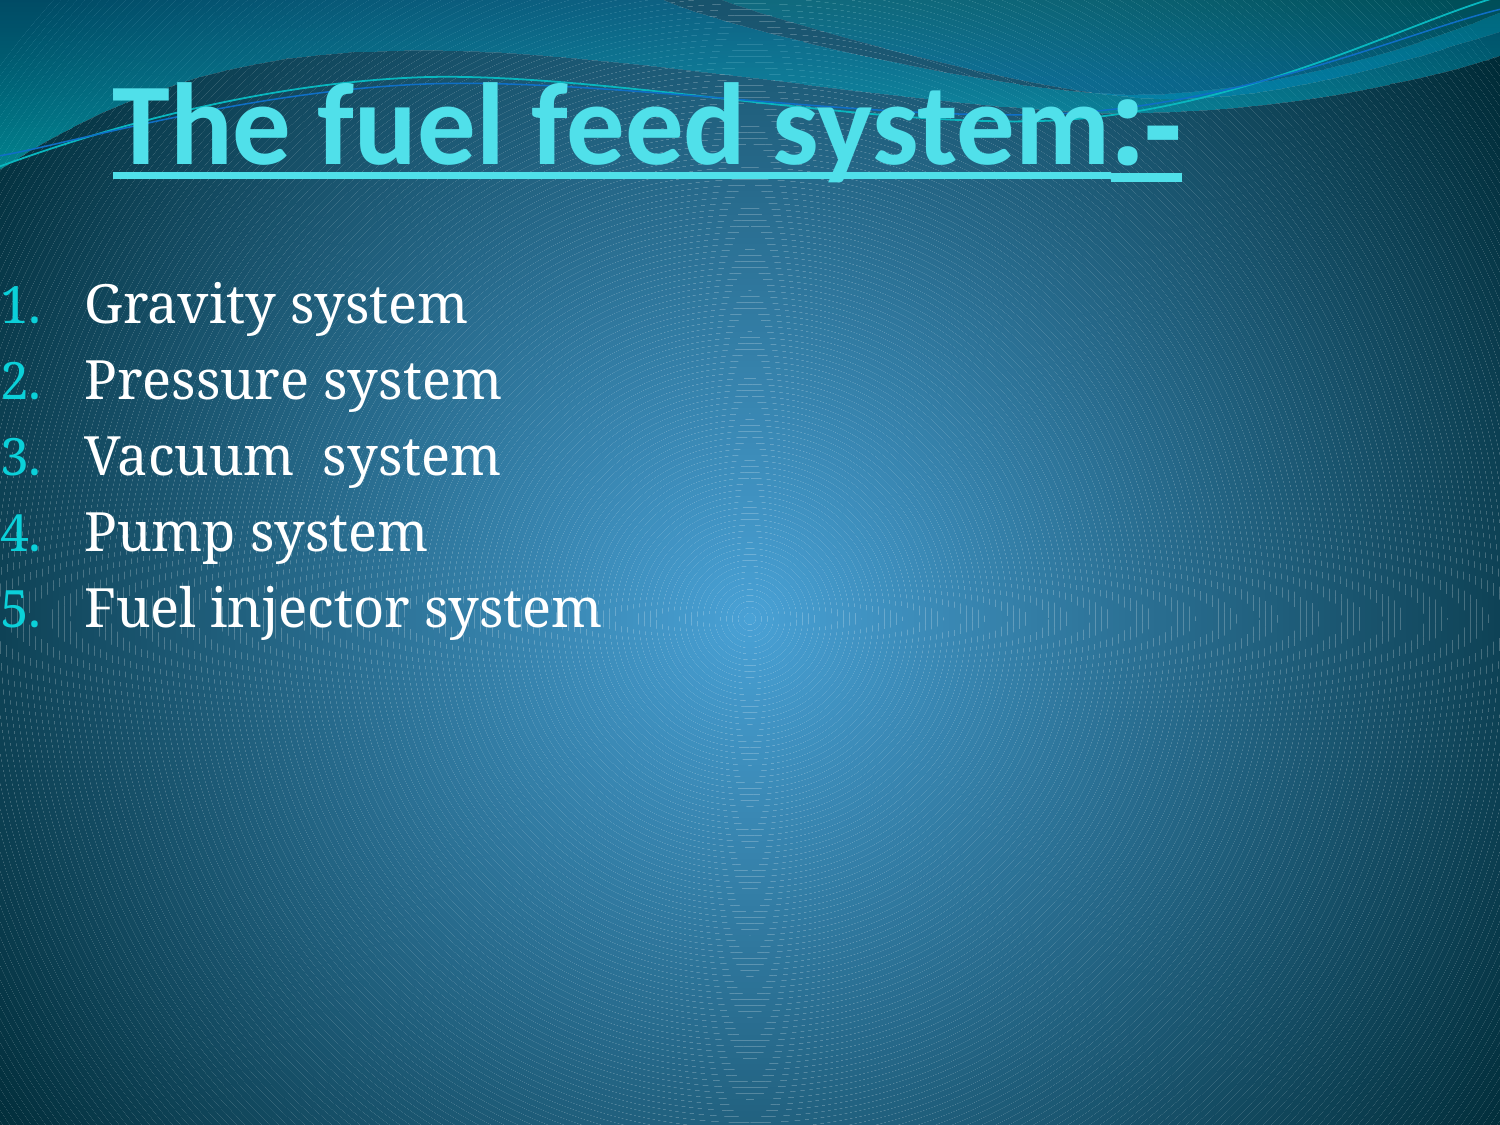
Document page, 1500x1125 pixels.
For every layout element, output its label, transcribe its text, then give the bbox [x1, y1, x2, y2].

subtitle Gravity system Pressure system Vacuum system Pump system Fuel injector system [0, 262, 1475, 1050]
title The fuel feed system:- [112, 0, 1388, 188]
